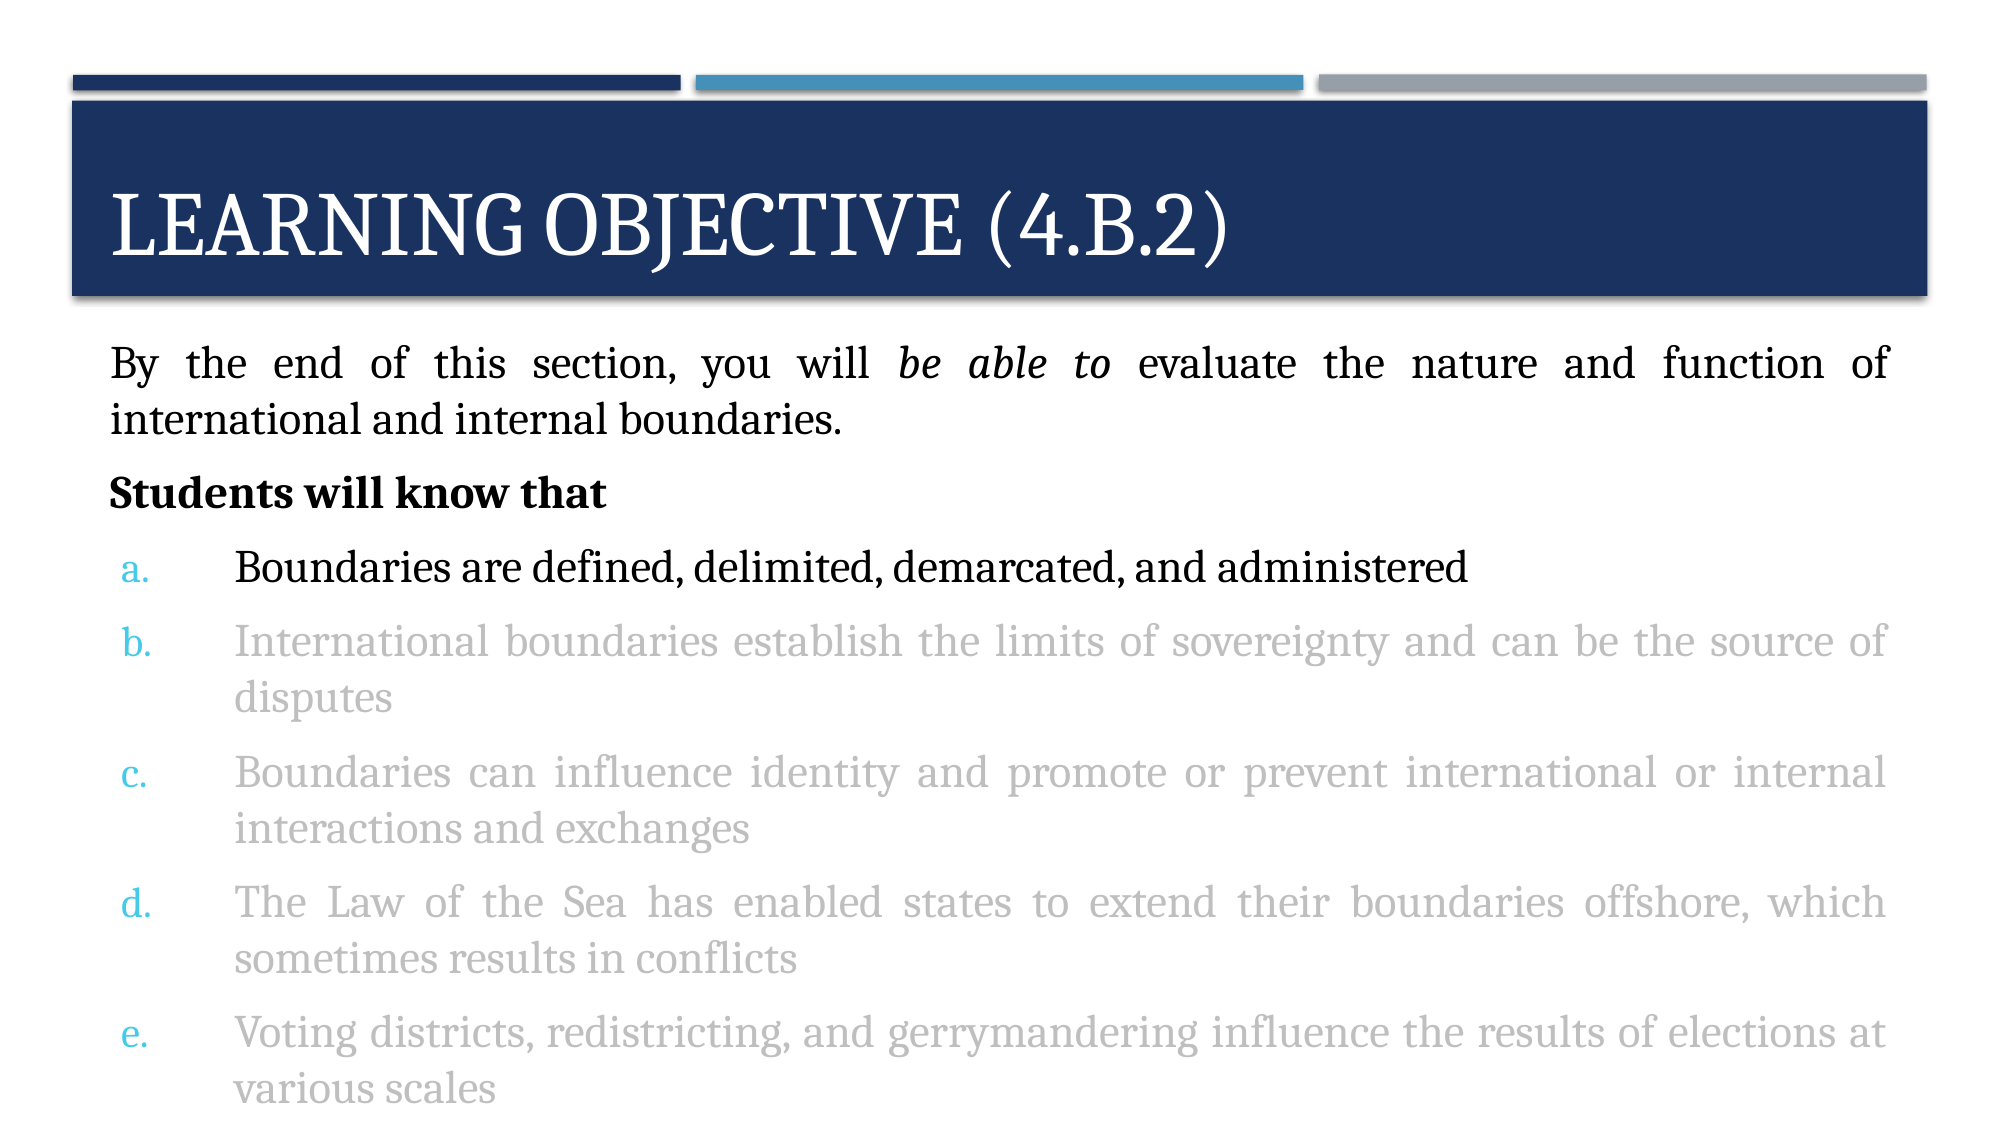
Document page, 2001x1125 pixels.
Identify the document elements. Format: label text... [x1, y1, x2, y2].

text_box By the end of this section, you will be able to evaluate the nature and function of international and internal boundaries. Students will know that Boundaries are defined, delimited, demarcated, and administered International boundaries establish the limits of sovereignty and can be the source of disputes Boundaries can influence identity and promote or prevent international or internal interactions and exchanges The Law of the Sea has enabled states to extend their boundaries offshore, which sometimes results in conflicts Voting districts, redistricting, and gerrymandering influence the results of elections at various scales [95, 324, 1905, 1125]
title Learning objective (4.B.2) [95, 115, 1905, 282]
